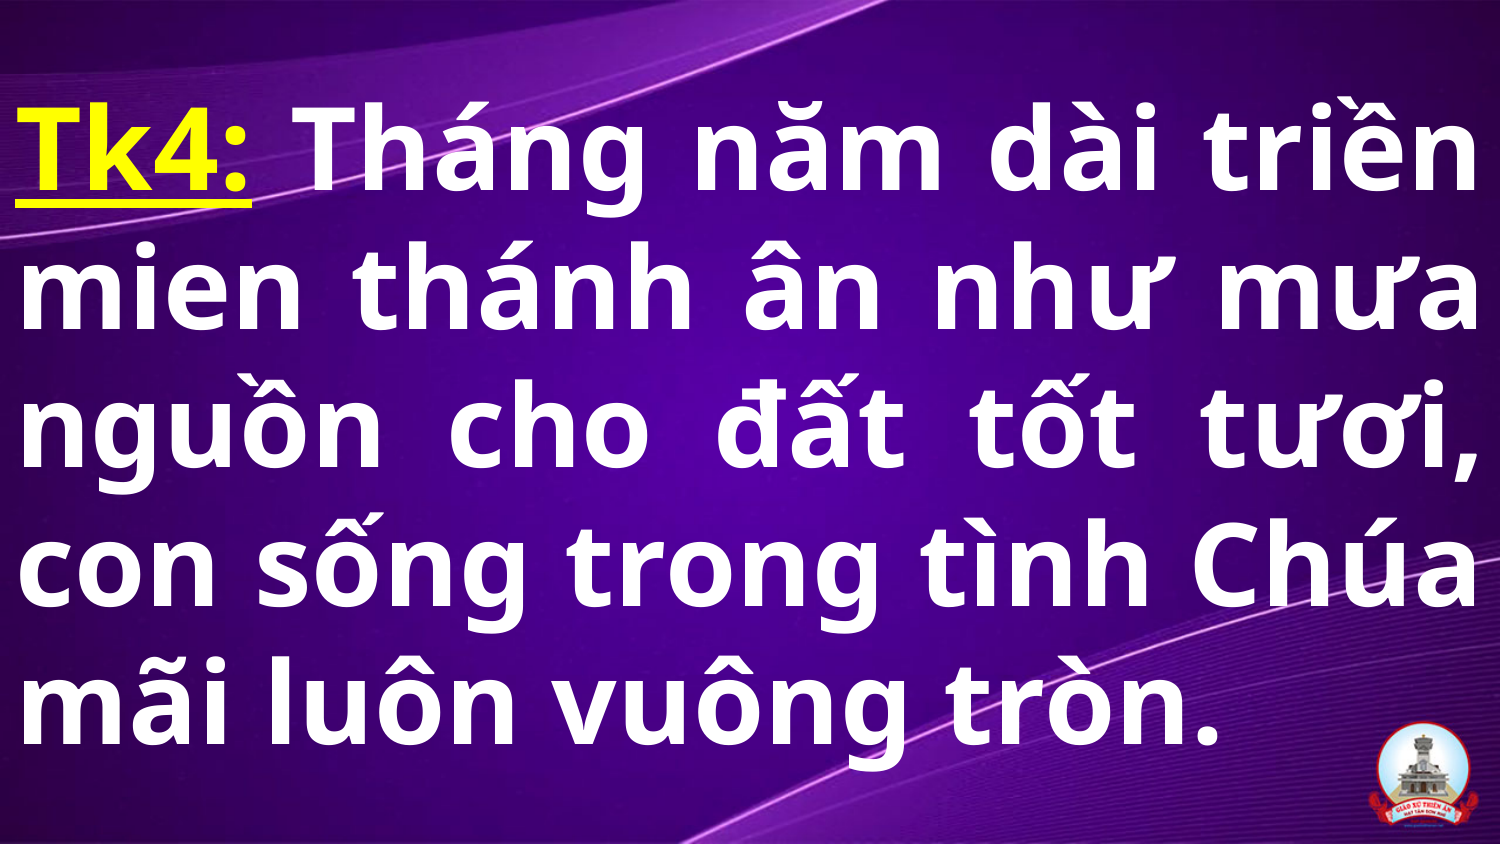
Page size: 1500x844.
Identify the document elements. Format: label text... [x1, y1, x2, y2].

title Tk4: Tháng năm dài triền mien thánh ân như mưa nguồn cho đất tốt tươi, con sống trong tình Chúa mãi luôn vuông tròn. [0, 0, 1500, 844]
